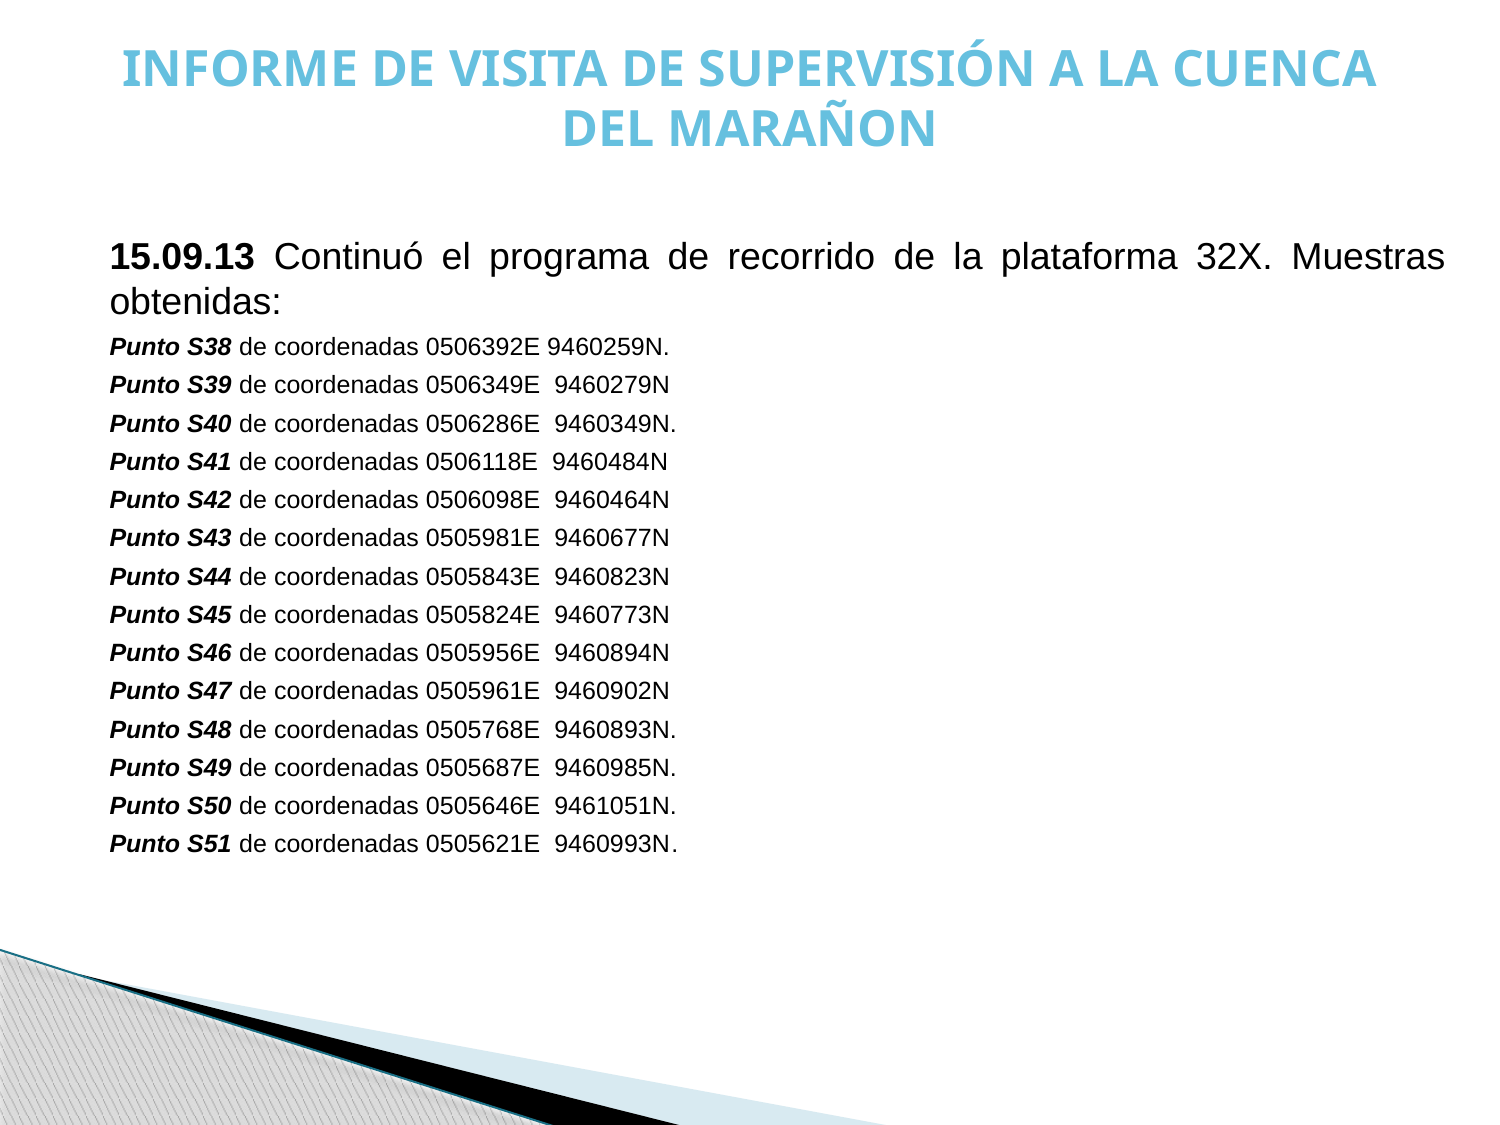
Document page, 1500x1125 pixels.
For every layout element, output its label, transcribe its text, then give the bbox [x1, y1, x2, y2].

title INFORME DE VISITA DE SUPERVISIÓN A LA CUENCA DEL MARAÑON [75, 45, 1425, 148]
list 15.09.13 Continuó el programa de recorrido de la plataforma 32X. Muestras obtenidas: Punto S38 de coordenadas 0506392E 9460259N. Punto S39 de coordenadas 0506349E 9460279N Punto S40 de coordenadas 0506286E 9460349N. Punto S41 de coordenadas 0506118E 9460484N Punto S42 de coordenadas 0506098E 9460464N Punto S43 de coordenadas 0505981E 9460677N Punto S44 de coordenadas 0505843E 9460823N Punto S45 de coordenadas 0505824E 9460773N Punto S46 de coordenadas 0505956E 9460894N Punto S47 de coordenadas 0505961E 9460902N Punto S48 de coordenadas 0505768E 9460893N. Punto S49 de coordenadas 0505687E 9460985N. Punto S50 de coordenadas 0505646E 9461051N. Punto S51 de coordenadas 0505621E 9460993N. [76, 184, 1461, 894]
